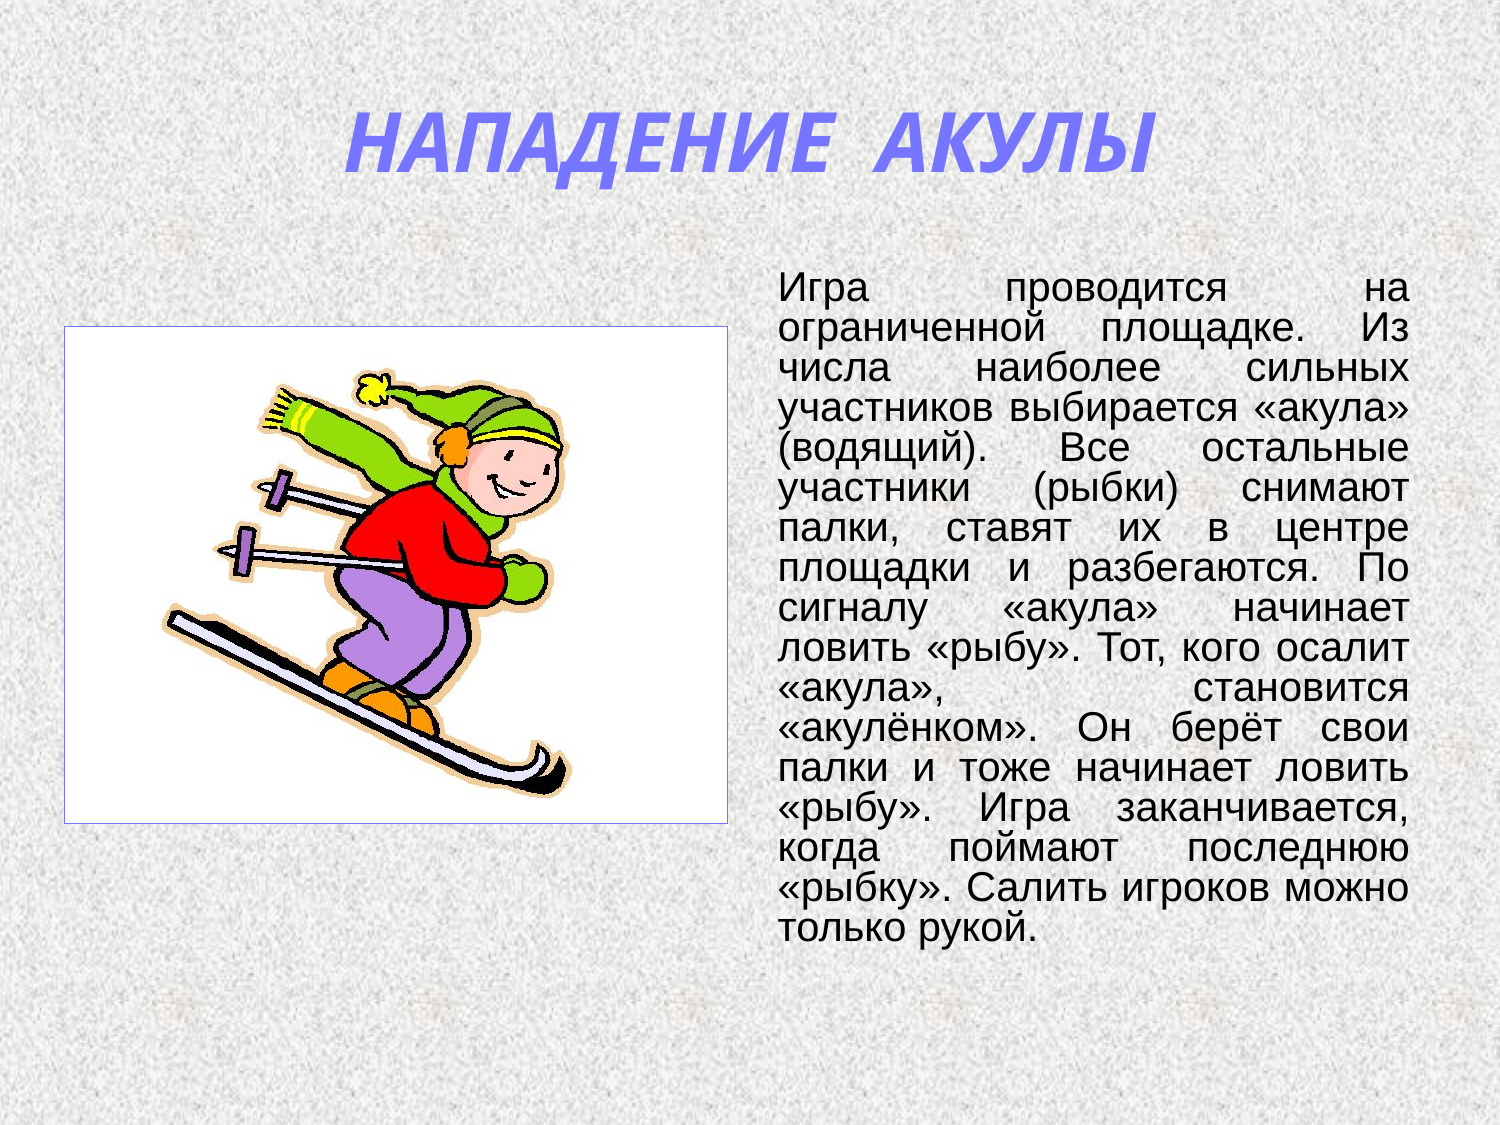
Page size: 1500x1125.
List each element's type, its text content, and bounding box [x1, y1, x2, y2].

picture [0, 0, 1500, 1125]
title НАПАДЕНИЕ АКУЛЫ [75, 45, 1425, 233]
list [64, 325, 728, 824]
list Игра проводится на ограниченной площадке. Из числа наиболее сильных участников выбирается «акула» (водящий). Все остальные участники (рыбки) снимают палки, ставят их в центре площадки и разбегаются. По сигналу «акула» начинает ловить «рыбу». Тот, кого осалит «акула», становится «акулёнком». Он берёт свои палки и тоже начинает ловить «рыбу». Игра заканчивается, когда поймают последнюю «рыбку». Салить игроков можно только рукой. [762, 262, 1425, 1005]
